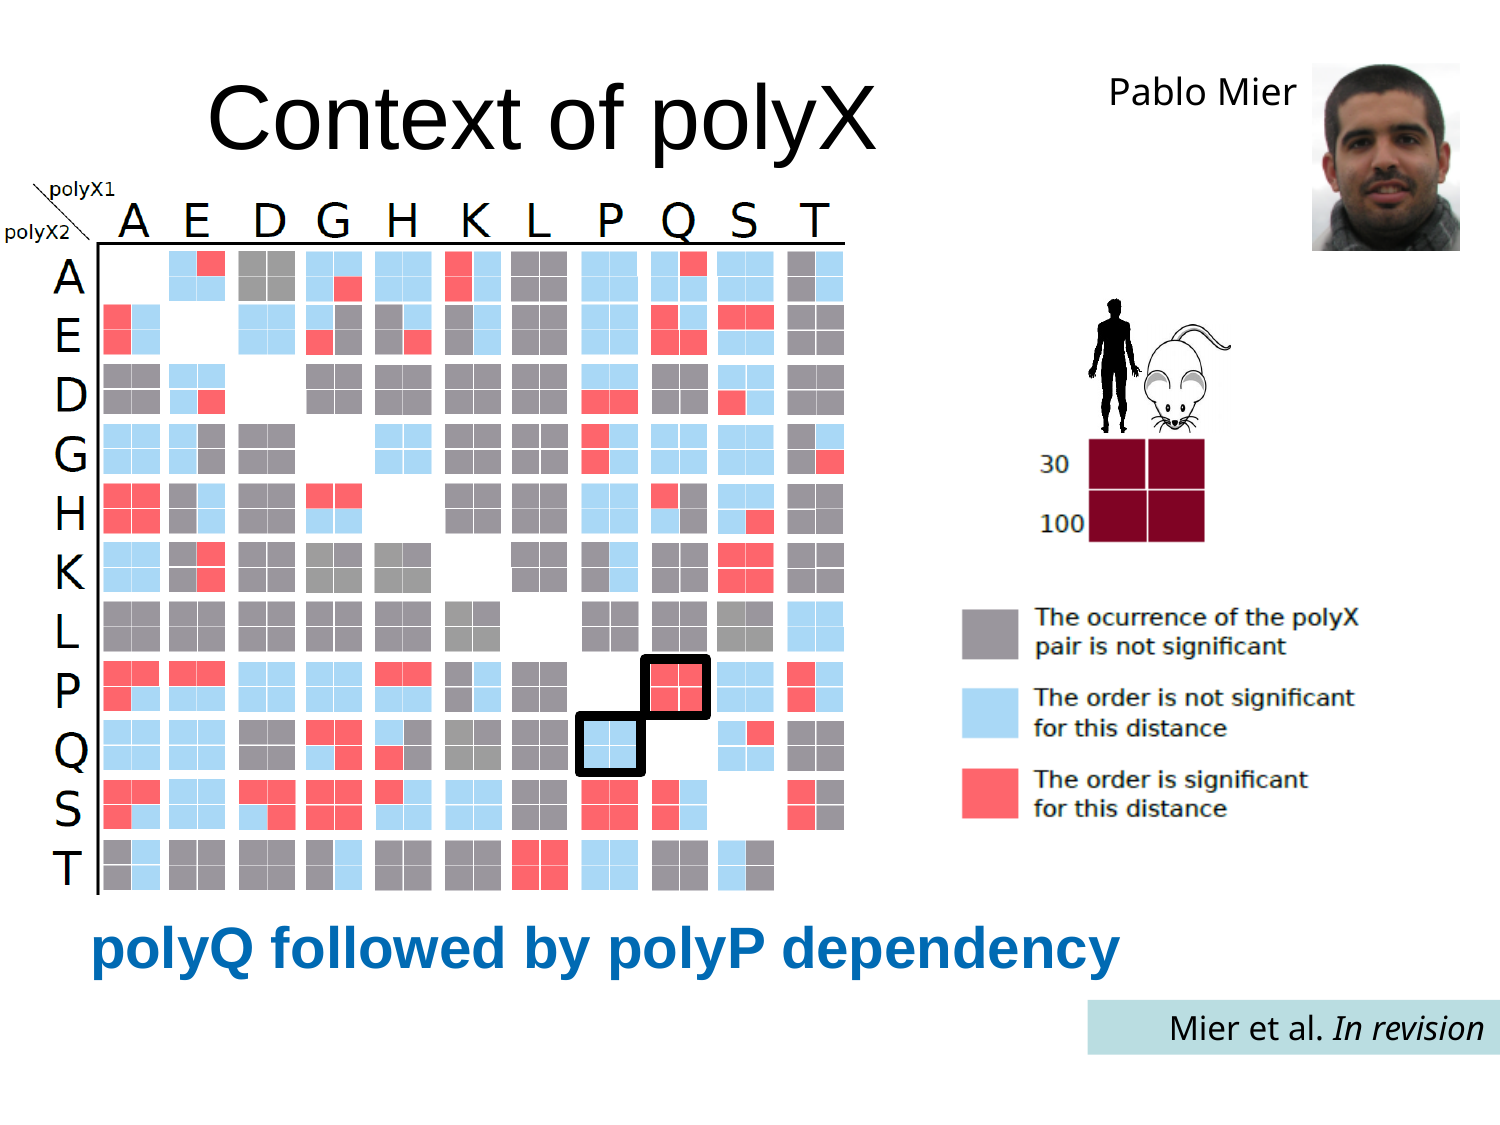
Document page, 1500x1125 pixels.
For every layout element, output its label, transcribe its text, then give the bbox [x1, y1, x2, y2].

picture [0, 176, 852, 898]
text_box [948, 297, 1375, 838]
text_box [47, 658, 1165, 989]
title Context of polyX [37, 0, 1049, 226]
picture [1312, 63, 1460, 252]
text_box Pablo Mier [1039, 60, 1313, 121]
text_box Mier et al. In revision [1087, 999, 1500, 1055]
